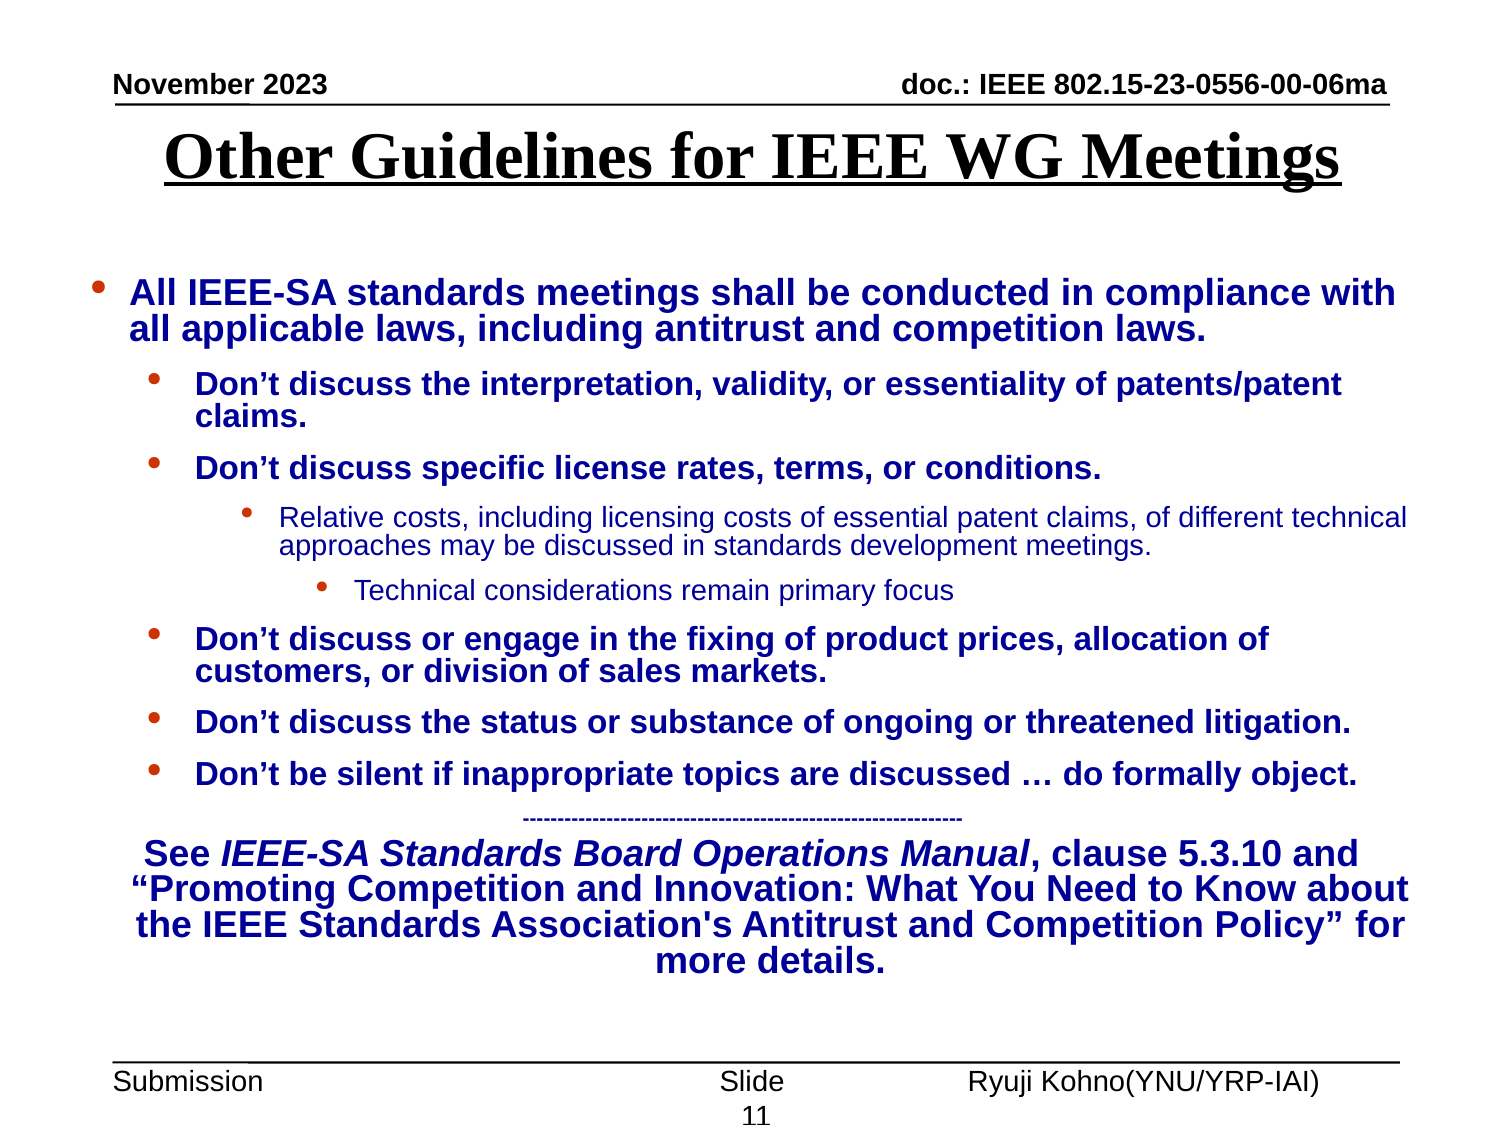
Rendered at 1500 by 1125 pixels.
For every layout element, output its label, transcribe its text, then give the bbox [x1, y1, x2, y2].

text_box All IEEE-SA standards meetings shall be conducted in compliance with all applicable laws, including antitrust and competition laws. Don’t discuss the interpretation, validity, or essentiality of patents/patent claims. Don’t discuss specific license rates, terms, or conditions. Relative costs, including licensing costs of essential patent claims, of different technical approaches may be discussed in standards development meetings. Technical considerations remain primary focus Don’t discuss or engage in the fixing of product prices, allocation of customers, or division of sales markets. Don’t discuss the status or substance of ongoing or threatened litigation. Don’t be silent if inappropriate topics are discussed … do formally object. --------------------------------------------------------------- See IEEE-SA Standards Board Operations Manual, clause 5.3.10 and “Promoting Competition and Innovation: What You Need to Know about the IEEE Standards Association's Antitrust and Competition Policy” for more details. [76, 244, 1427, 1094]
slide_number Slide 11 [712, 1062, 800, 1093]
title Other Guidelines for IEEE WG Meetings [59, 101, 1447, 202]
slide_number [112, 0, 375, 100]
